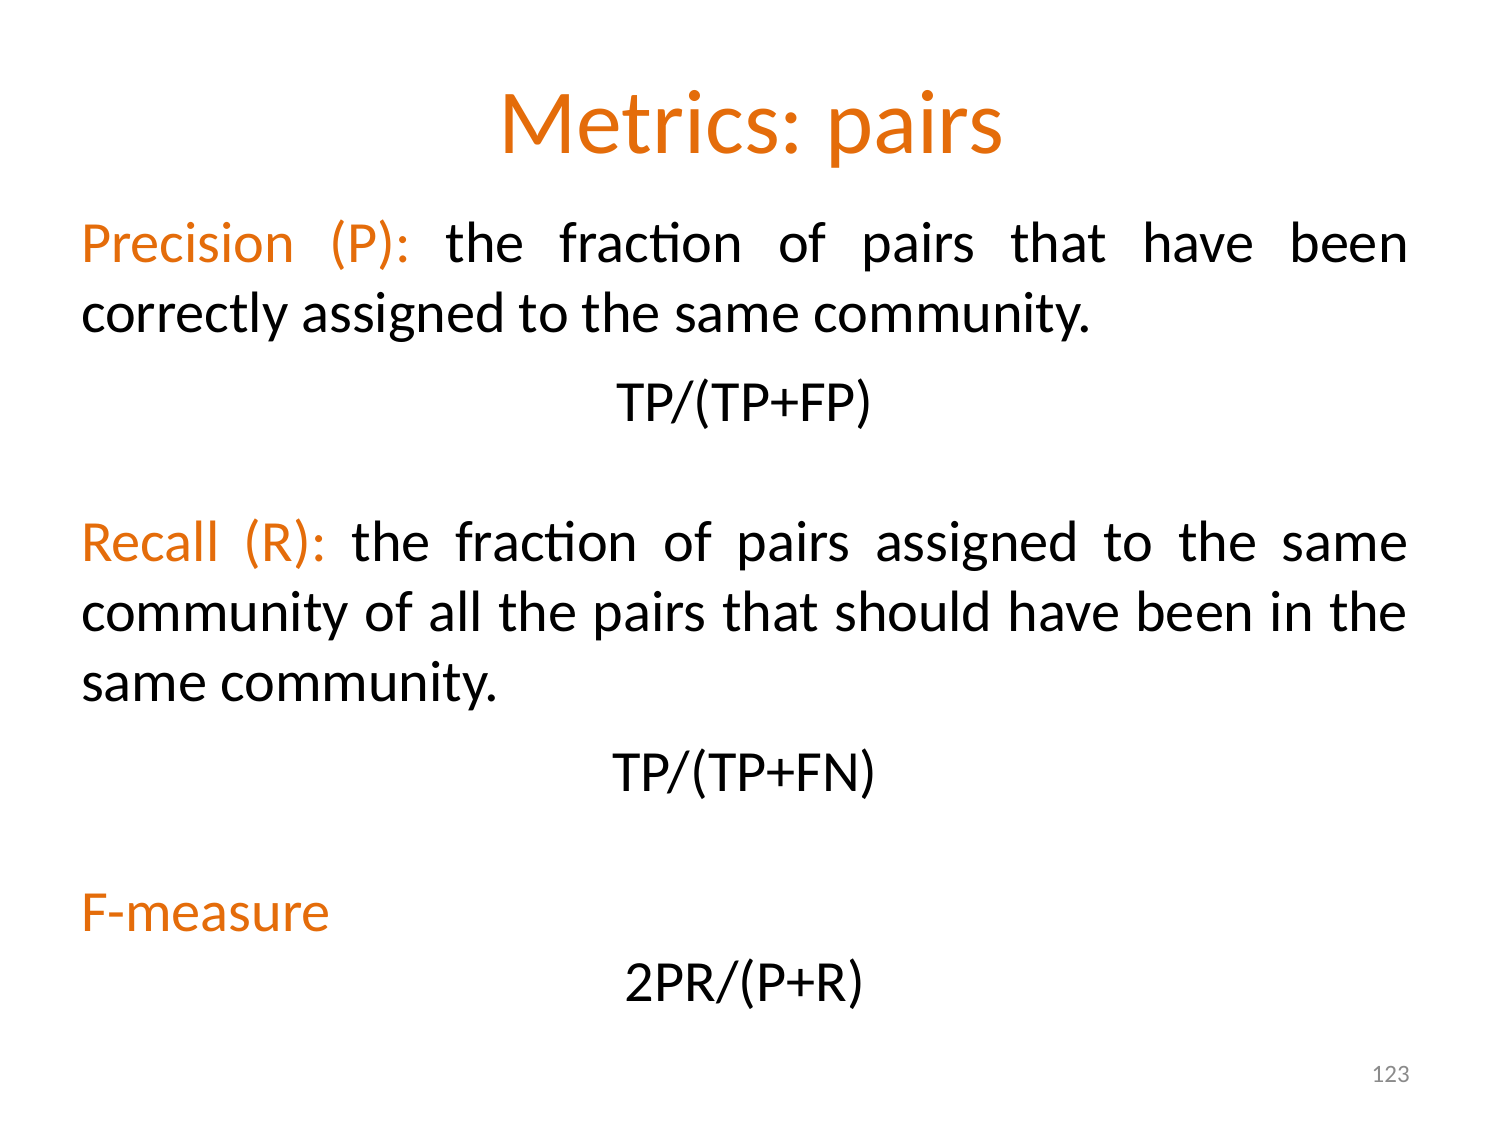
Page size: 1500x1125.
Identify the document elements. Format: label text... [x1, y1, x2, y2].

text_box Metrics: pairs [76, 54, 1427, 197]
slide_number 123 [1074, 1042, 1425, 1103]
text_box Precision (P): the fraction of pairs that have been correctly assigned to the same community. TP/(TP+FP) Recall (R): the fraction of pairs assigned to the same community of all the pairs that should have been in the same community. TP/(TP+FN) F-measure 2PR/(P+R) [66, 196, 1424, 1021]
